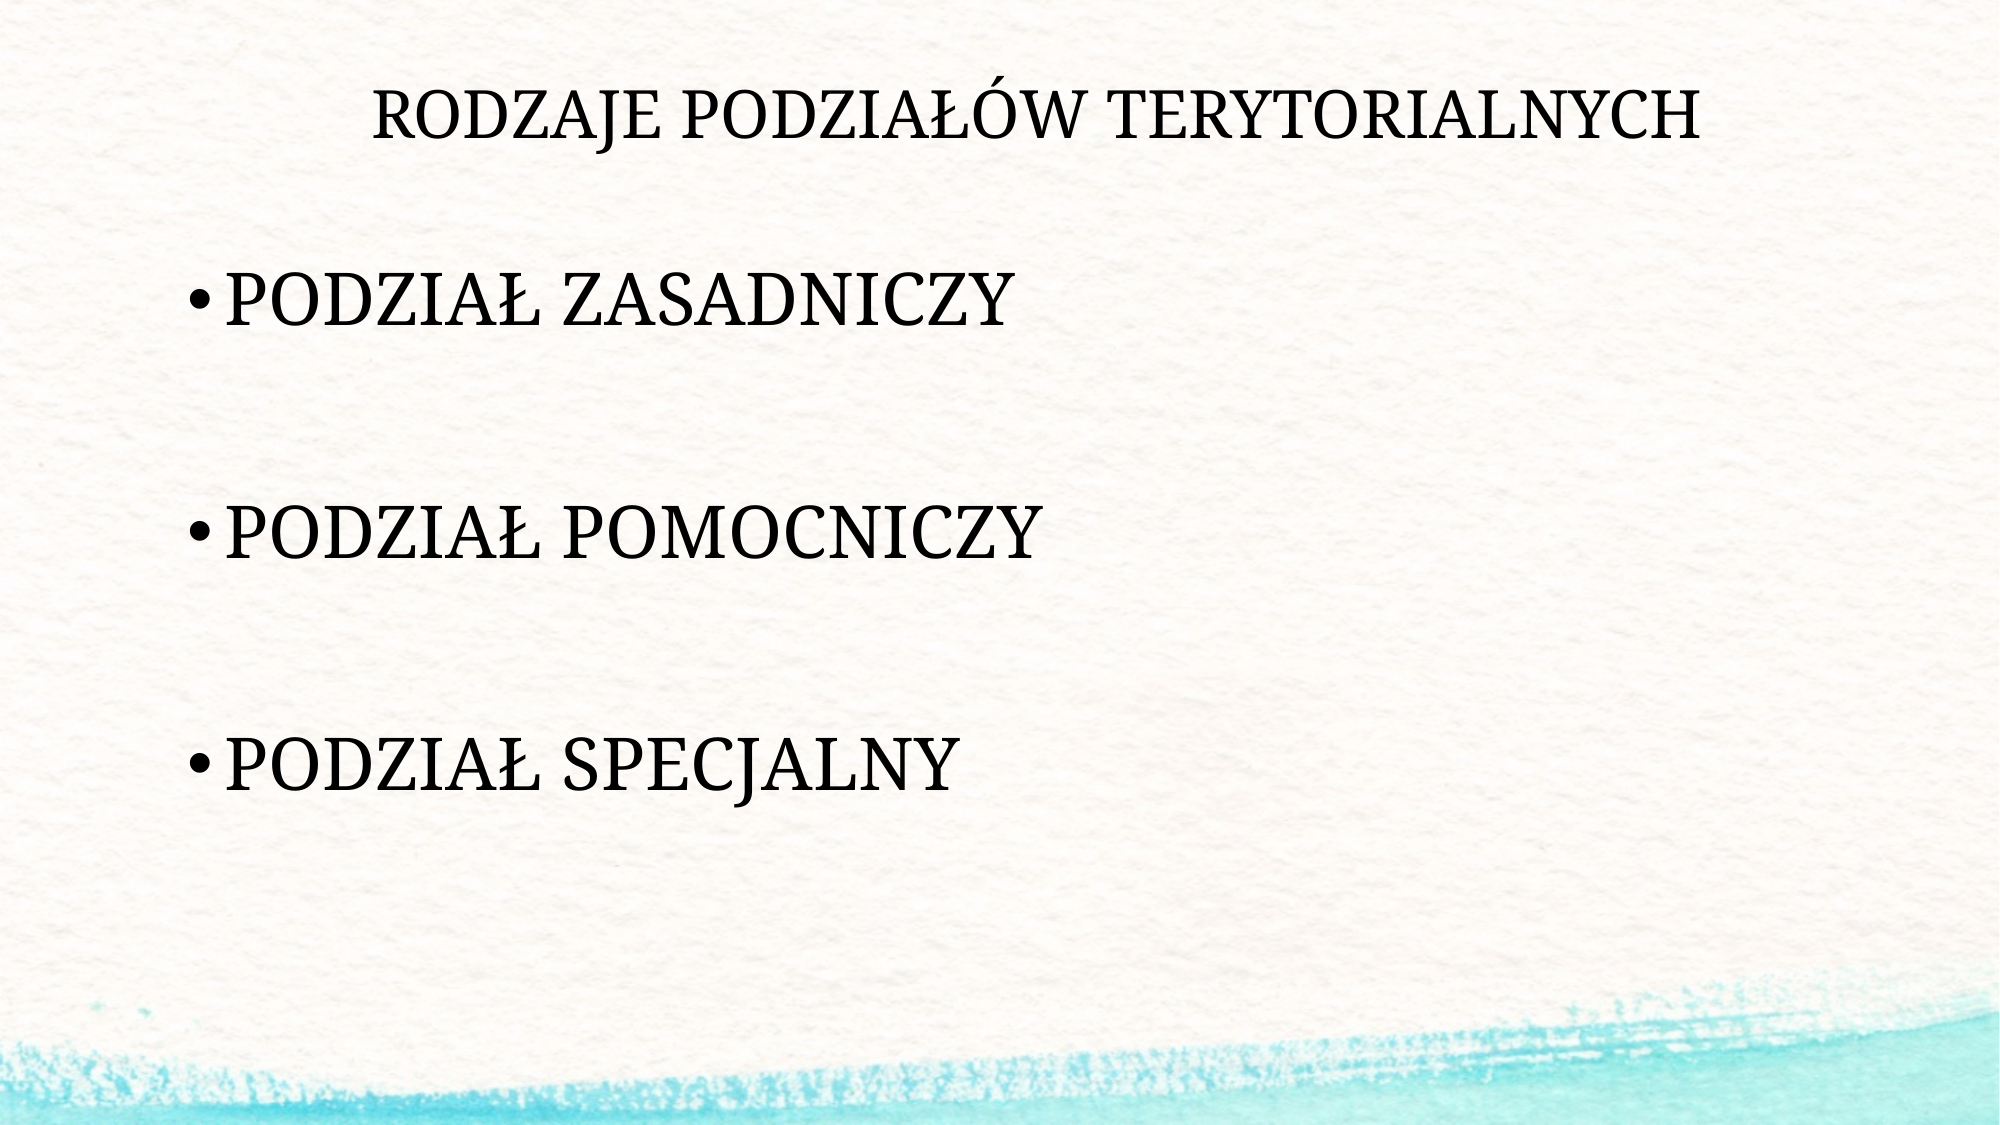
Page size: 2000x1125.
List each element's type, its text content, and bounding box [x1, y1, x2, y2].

title RODZAJE PODZIAŁÓW TERYTORIALNYCH [249, 19, 1825, 161]
list PODZIAŁ ZASADNICZY PODZIAŁ POMOCNICZY PODZIAŁ SPECJALNY [172, 255, 1872, 811]
picture [0, 0, 2000, 1125]
